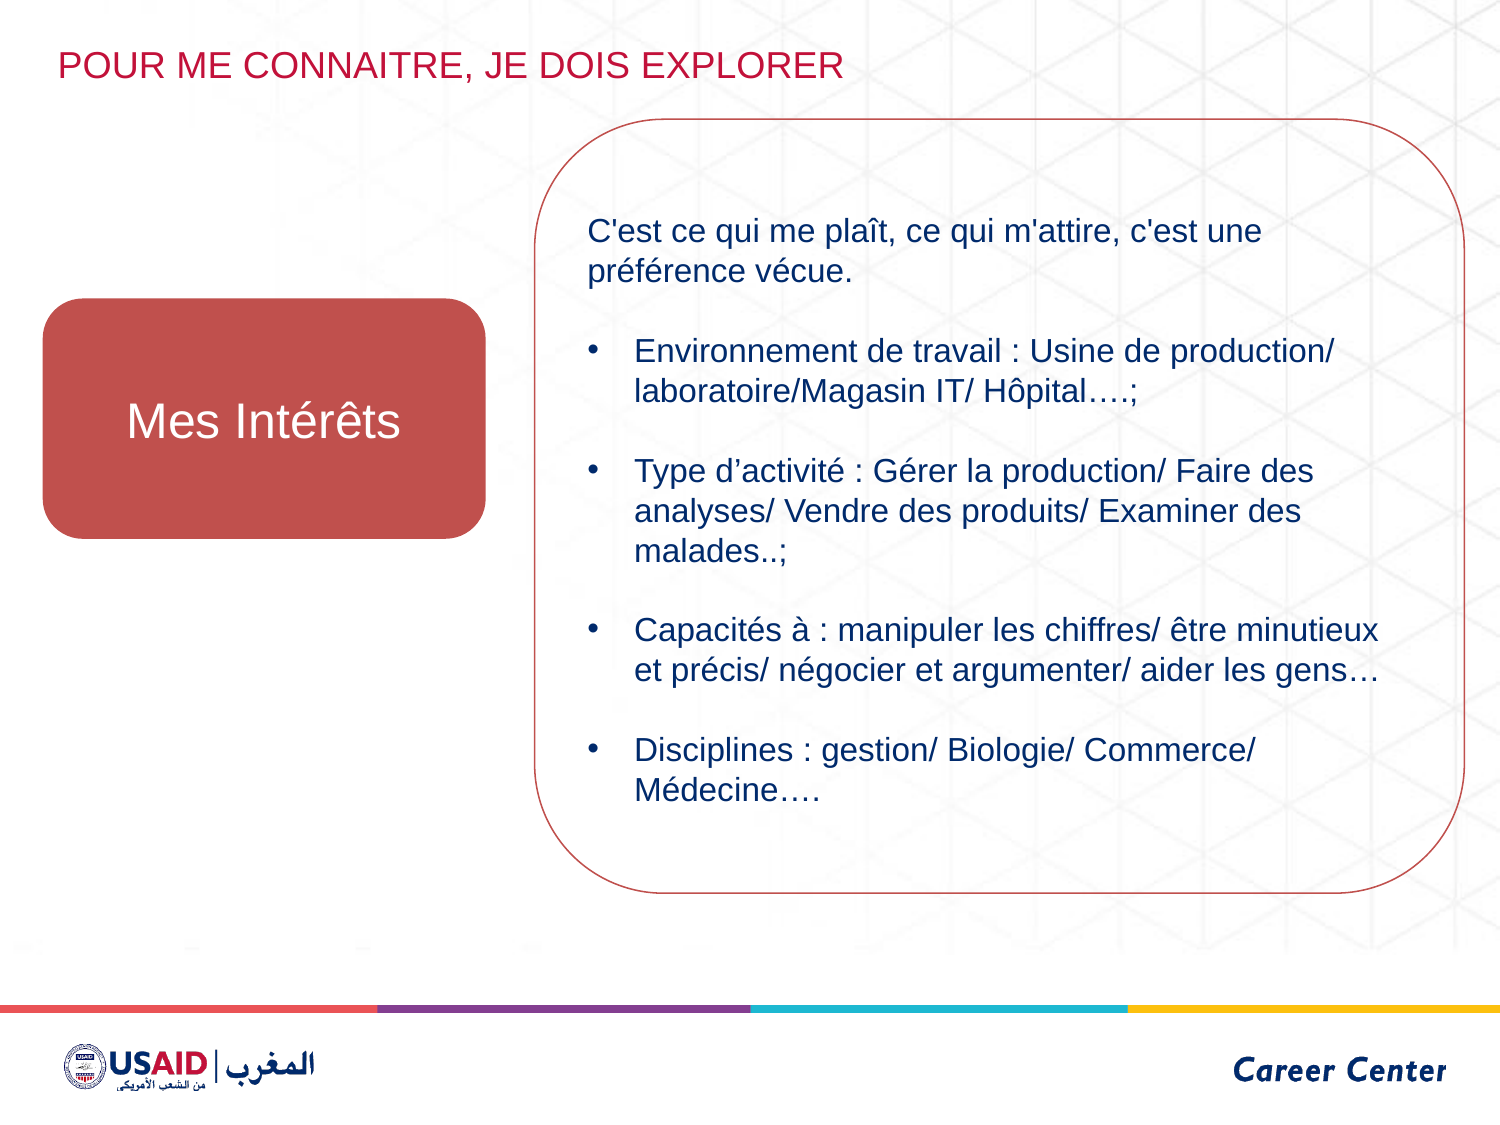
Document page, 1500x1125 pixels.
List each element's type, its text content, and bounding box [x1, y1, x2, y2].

text_box C'est ce qui me plaît, ce qui m'attire, c'est une préférence vécue. Environnement de travail : Usine de production/ laboratoire/Magasin IT/ Hôpital….; Type d’activité : Gérer la production/ Faire des analyses/ Vendre des produits/ Examiner des malades..; Capacités à : manipuler les chiffres/ être minutieux et précis/ négocier et argumenter/ aider les gens… Disciplines : gestion/ Biologie/ Commerce/ Médecine…. [534, 119, 1465, 894]
picture [0, 0, 1500, 1091]
text_box Mes Intérêts [42, 298, 486, 539]
text_box POUR ME CONNAITRE, JE DOIS EXPLORER [42, 33, 1419, 120]
